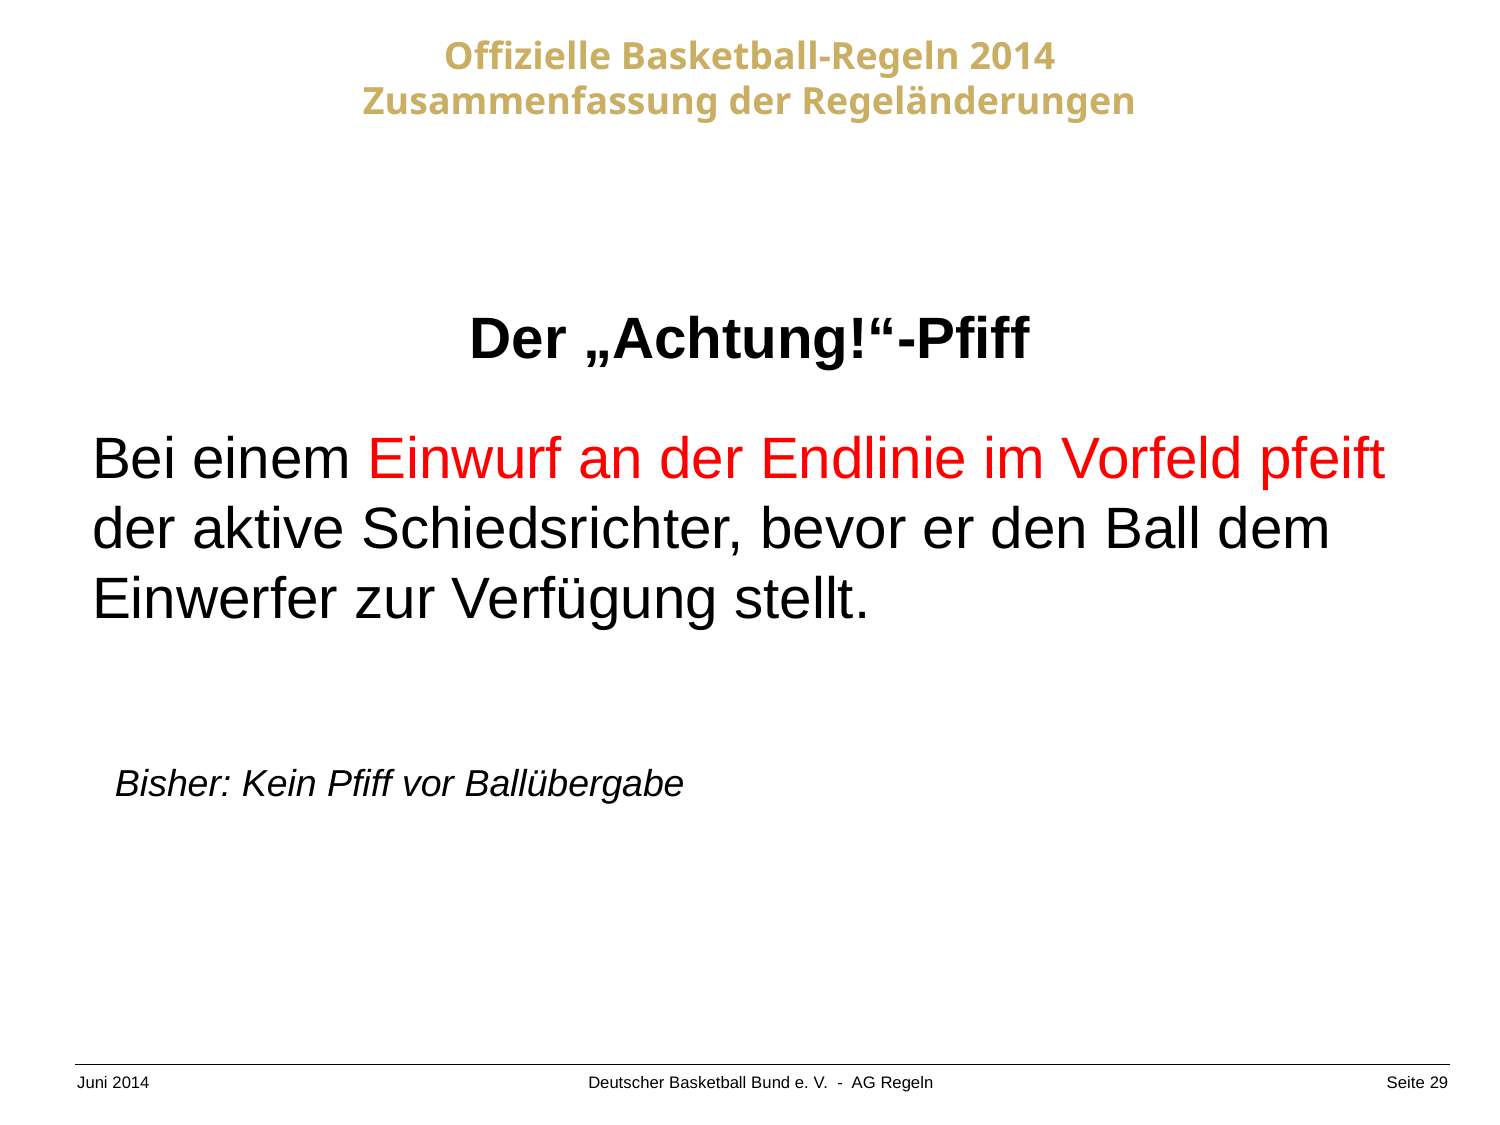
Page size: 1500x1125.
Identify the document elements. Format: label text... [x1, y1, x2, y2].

text_box Der „Achtung!“-Pfiff Bei einem Einwurf an der Endlinie im Vorfeld pfeift der aktive Schiedsrichter, bevor er den Ball dem Einwerfer zur Verfügung stellt. [92, 300, 1408, 631]
text_box Bisher: Kein Pfiff vor Ballübergabe [100, 751, 851, 812]
